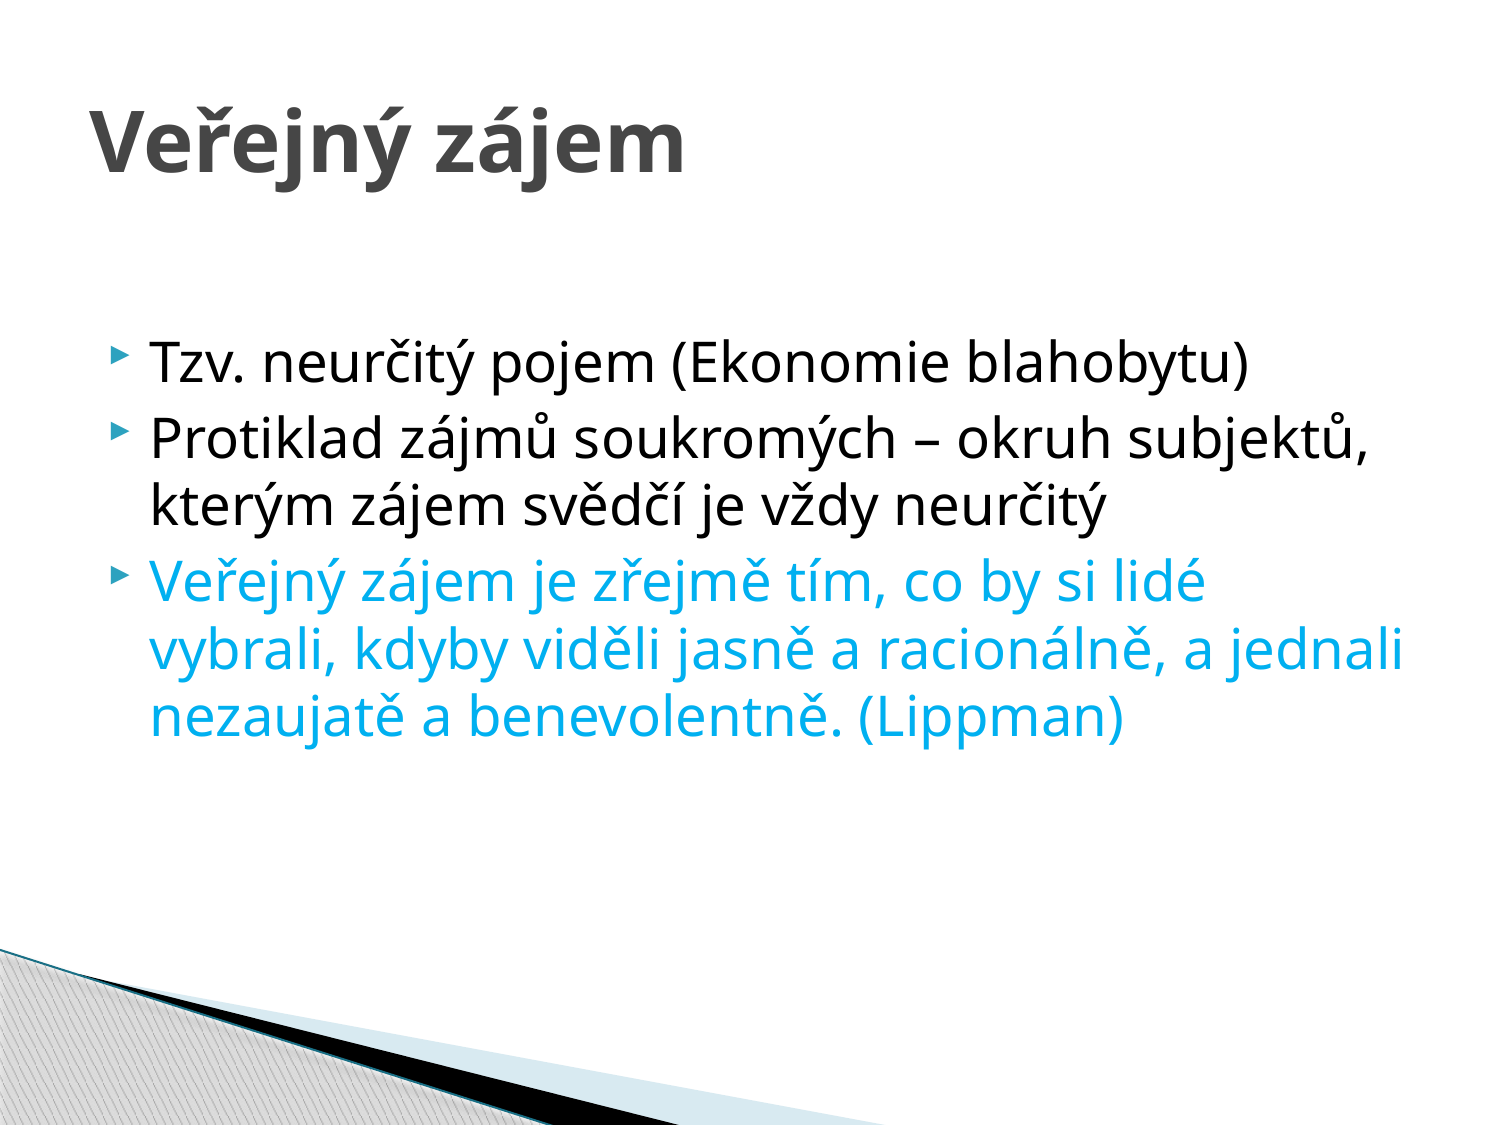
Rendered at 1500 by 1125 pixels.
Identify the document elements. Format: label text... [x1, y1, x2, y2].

list Tzv. neurčitý pojem (Ekonomie blahobytu) Protiklad zájmů soukromých – okruh subjektů, kterým zájem svědčí je vždy neurčitý Veřejný zájem je zřejmě tím, co by si lidé vybrali, kdyby viděli jasně a racionálně, a jednali nezaujatě a benevolentně. (Lippman) [75, 243, 1425, 986]
title Veřejný zájem [75, 45, 1425, 233]
